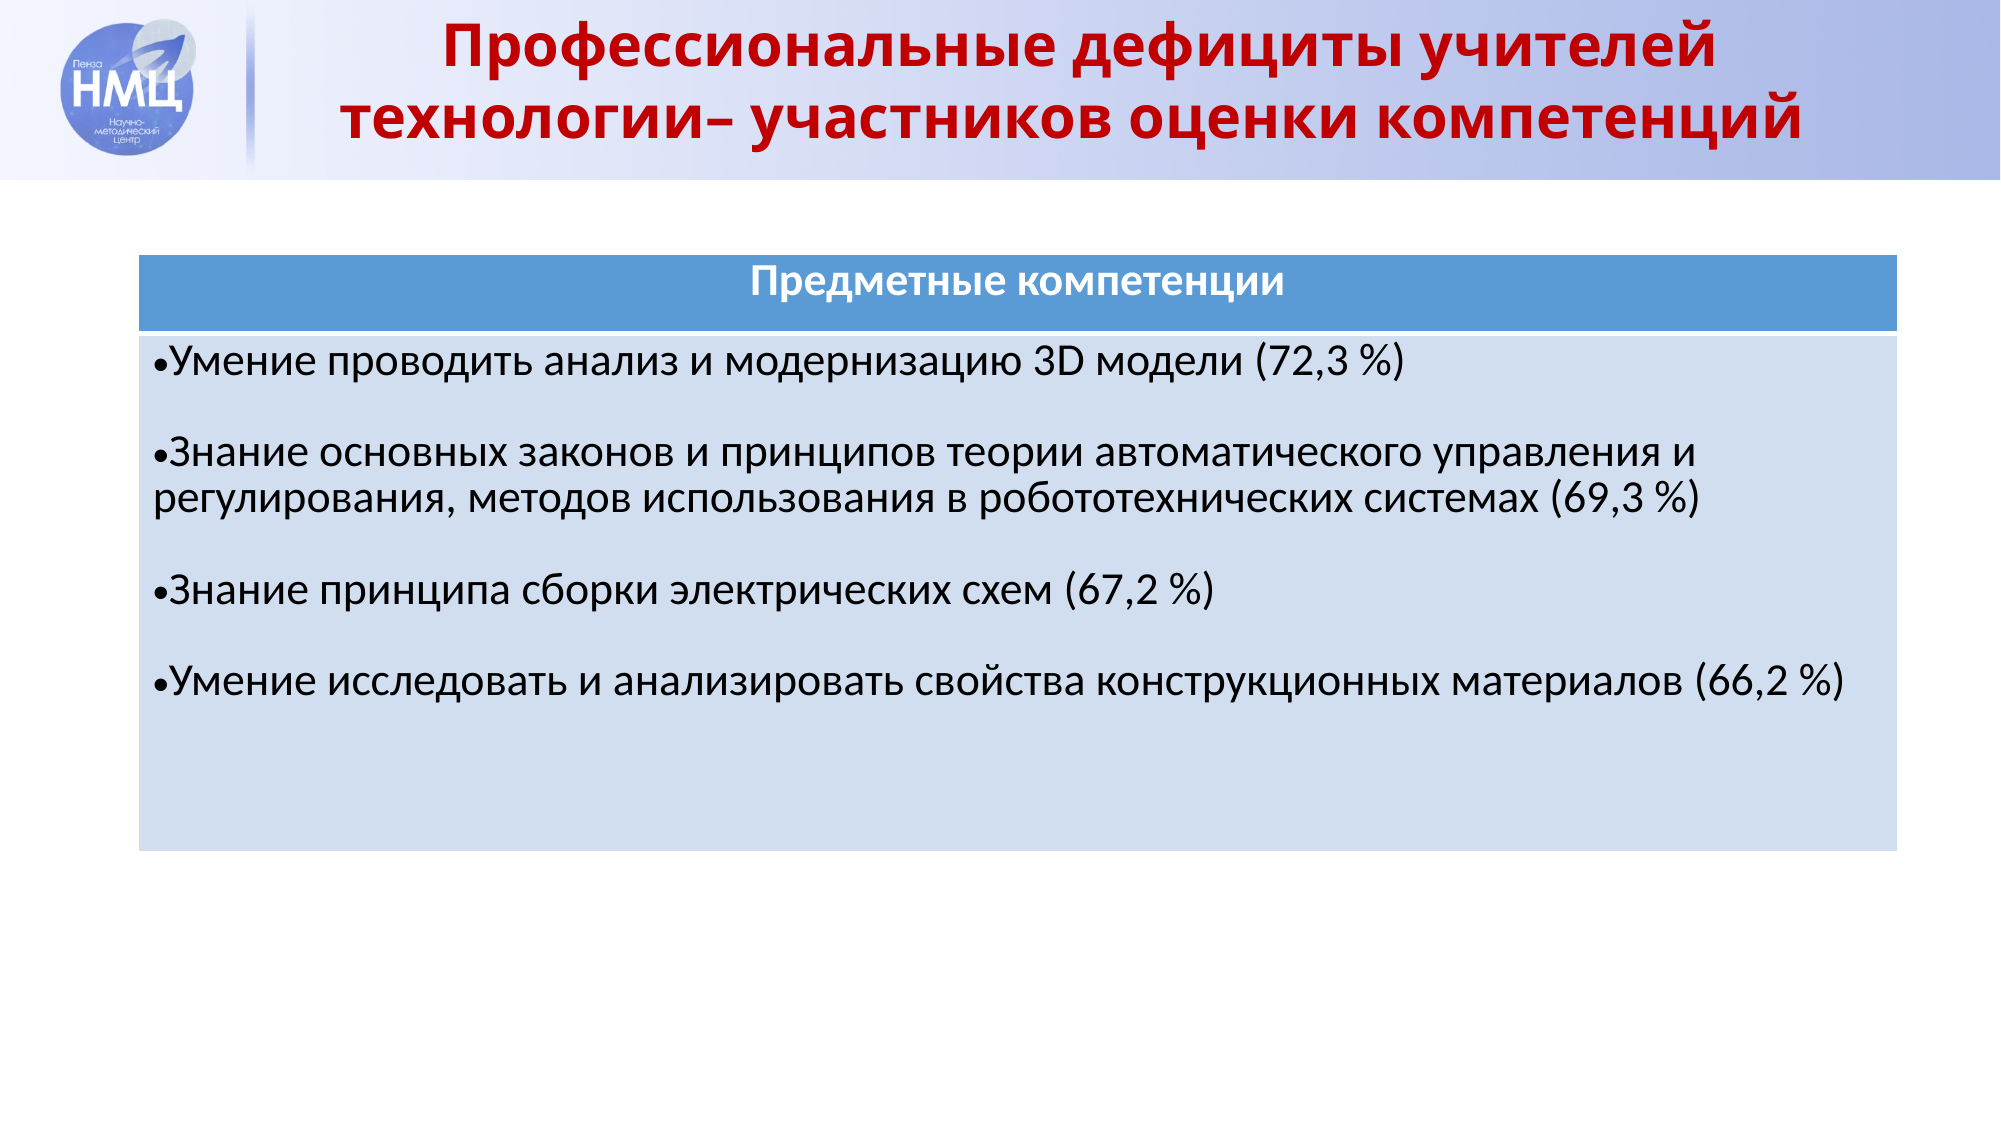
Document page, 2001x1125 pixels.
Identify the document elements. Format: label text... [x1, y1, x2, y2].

text_box Профессиональные дефициты учителей технологии– участников оценки компетенций [224, 0, 1936, 162]
table_header Предметные компетенции [139, 255, 1897, 331]
table_cell Умение проводить анализ и модернизацию 3D модели (72,3 %) Знание основных законов и принципов теории автоматического управления и регулирования, методов использования в робототехнических системах (69,3 %) Знание принципа сборки электрических схем (67,2 %) Умение исследовать и анализировать свойства конструкционных материалов (66,2 %) [139, 336, 1897, 851]
picture [0, 0, 2001, 1125]
